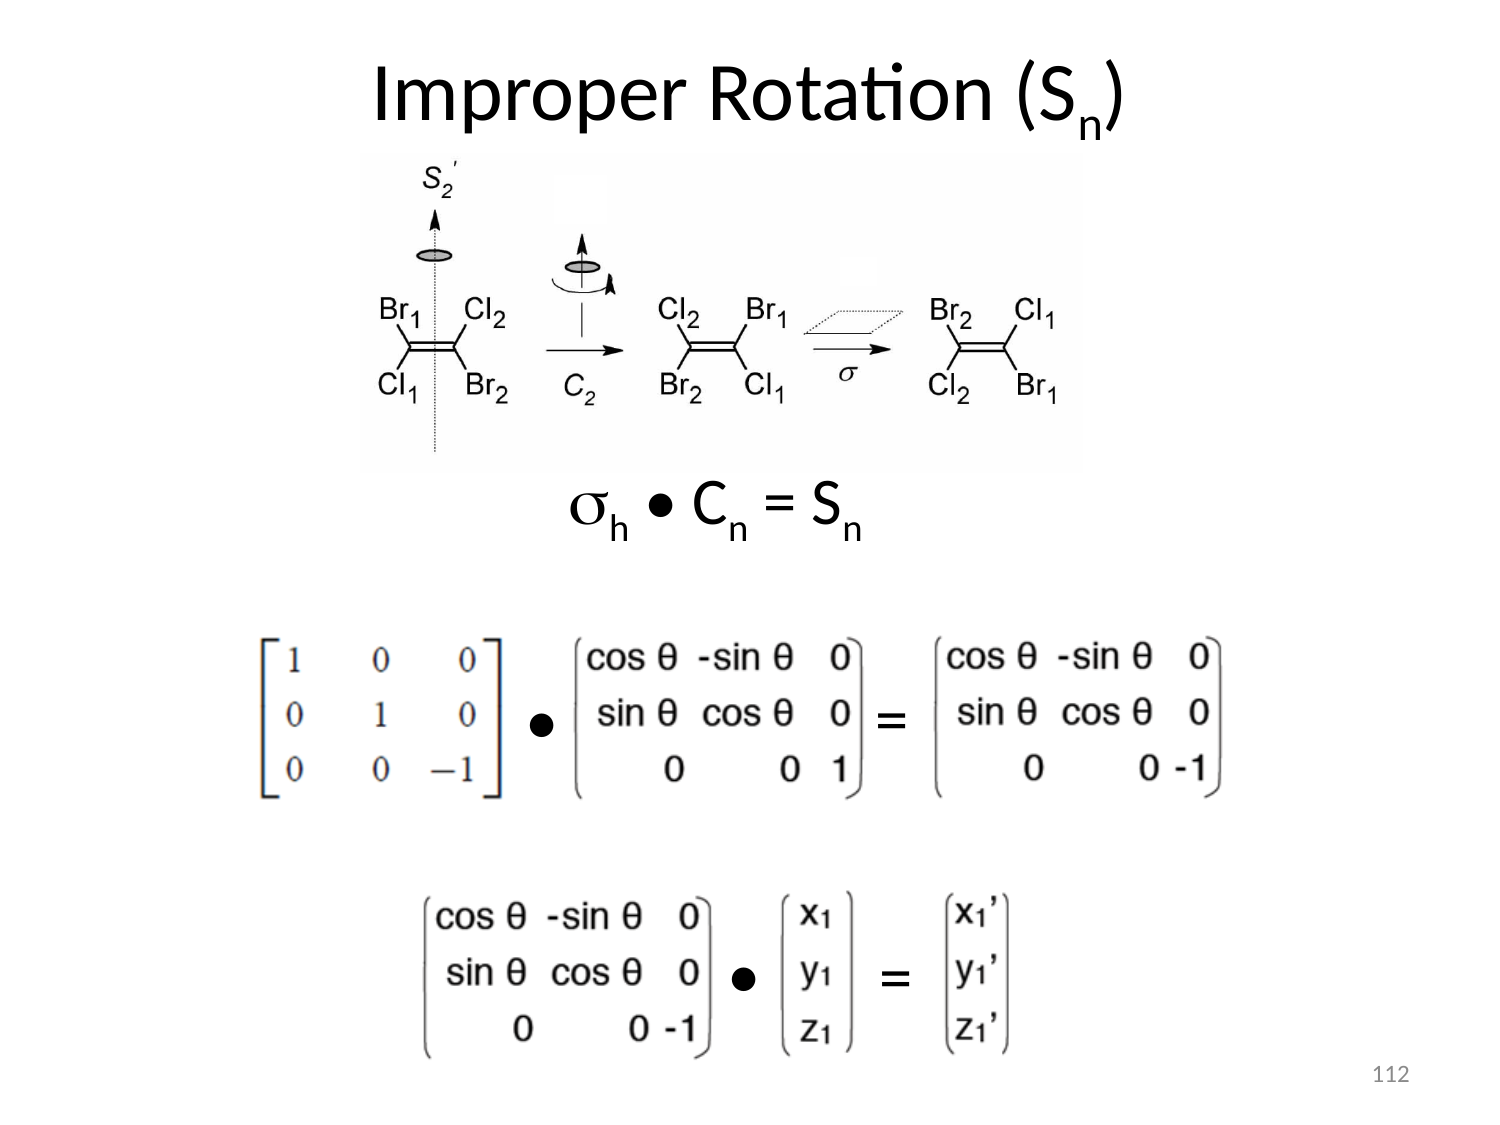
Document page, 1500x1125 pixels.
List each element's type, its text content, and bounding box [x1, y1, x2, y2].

text_box = [877, 668, 926, 763]
picture [360, 153, 1117, 473]
text_box = [864, 926, 930, 1022]
text_box sh • Cn = Sn [554, 481, 932, 557]
picture [252, 625, 507, 806]
text_box • [719, 924, 759, 1020]
slide_number 112 [1074, 1042, 1425, 1103]
text_box • [511, 670, 556, 765]
picture [935, 885, 1024, 1074]
picture [561, 623, 872, 813]
picture [764, 861, 856, 1097]
text_box Improper Rotation (Sn) [74, 0, 1425, 188]
picture [421, 893, 716, 1068]
picture [931, 633, 1227, 808]
